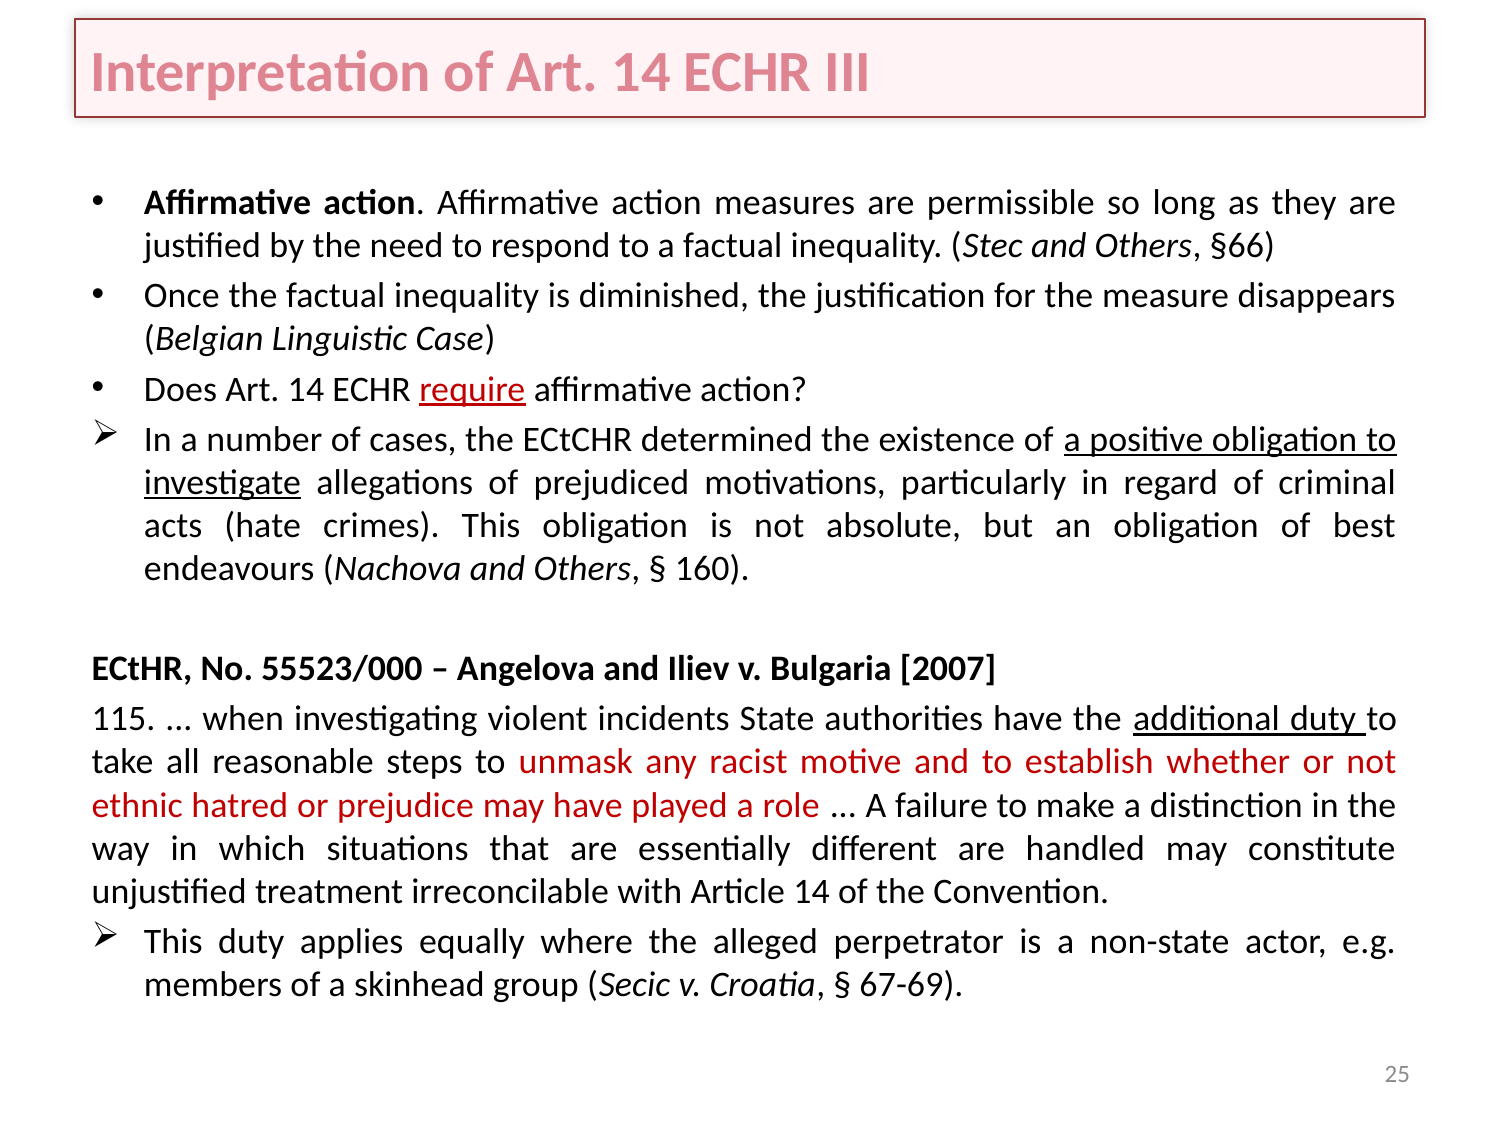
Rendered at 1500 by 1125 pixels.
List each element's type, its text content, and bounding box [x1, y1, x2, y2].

slide_number 25 [1074, 1042, 1425, 1103]
list Affirmative action. Affirmative action measures are permissible so long as they are justified by the need to respond to a factual inequality. (Stec and Others, §66) Once the factual inequality is diminished, the justification for the measure disappears (Belgian Linguistic Case) Does Art. 14 ECHR require affirmative action? In a number of cases, the ECtCHR determined the existence of a positive obligation to investigate allegations of prejudiced motivations, particularly in regard of criminal acts (hate crimes). This obligation is not absolute, but an obligation of best endeavours (Nachova and Others, § 160). ECtHR, No. 55523/000 – Angelova and Iliev v. Bulgaria [2007] 115. ... when investigating violent incidents State authorities have the additional duty to take all reasonable steps to unmask any racist motive and to establish whether or not ethnic hatred or prejudice may have played a role ... A failure to make a distinction in the way in which situations that are essentially different are handled may constitute unjustified treatment irreconcilable with Article 14 of the Convention. This duty applies equally where the alleged perpetrator is a non-state actor, e.g. members of a skinhead group (Secic v. Croatia, § 67-69). [76, 160, 1427, 1024]
title Interpretation of Art. 14 ECHR III [75, 19, 1425, 118]
